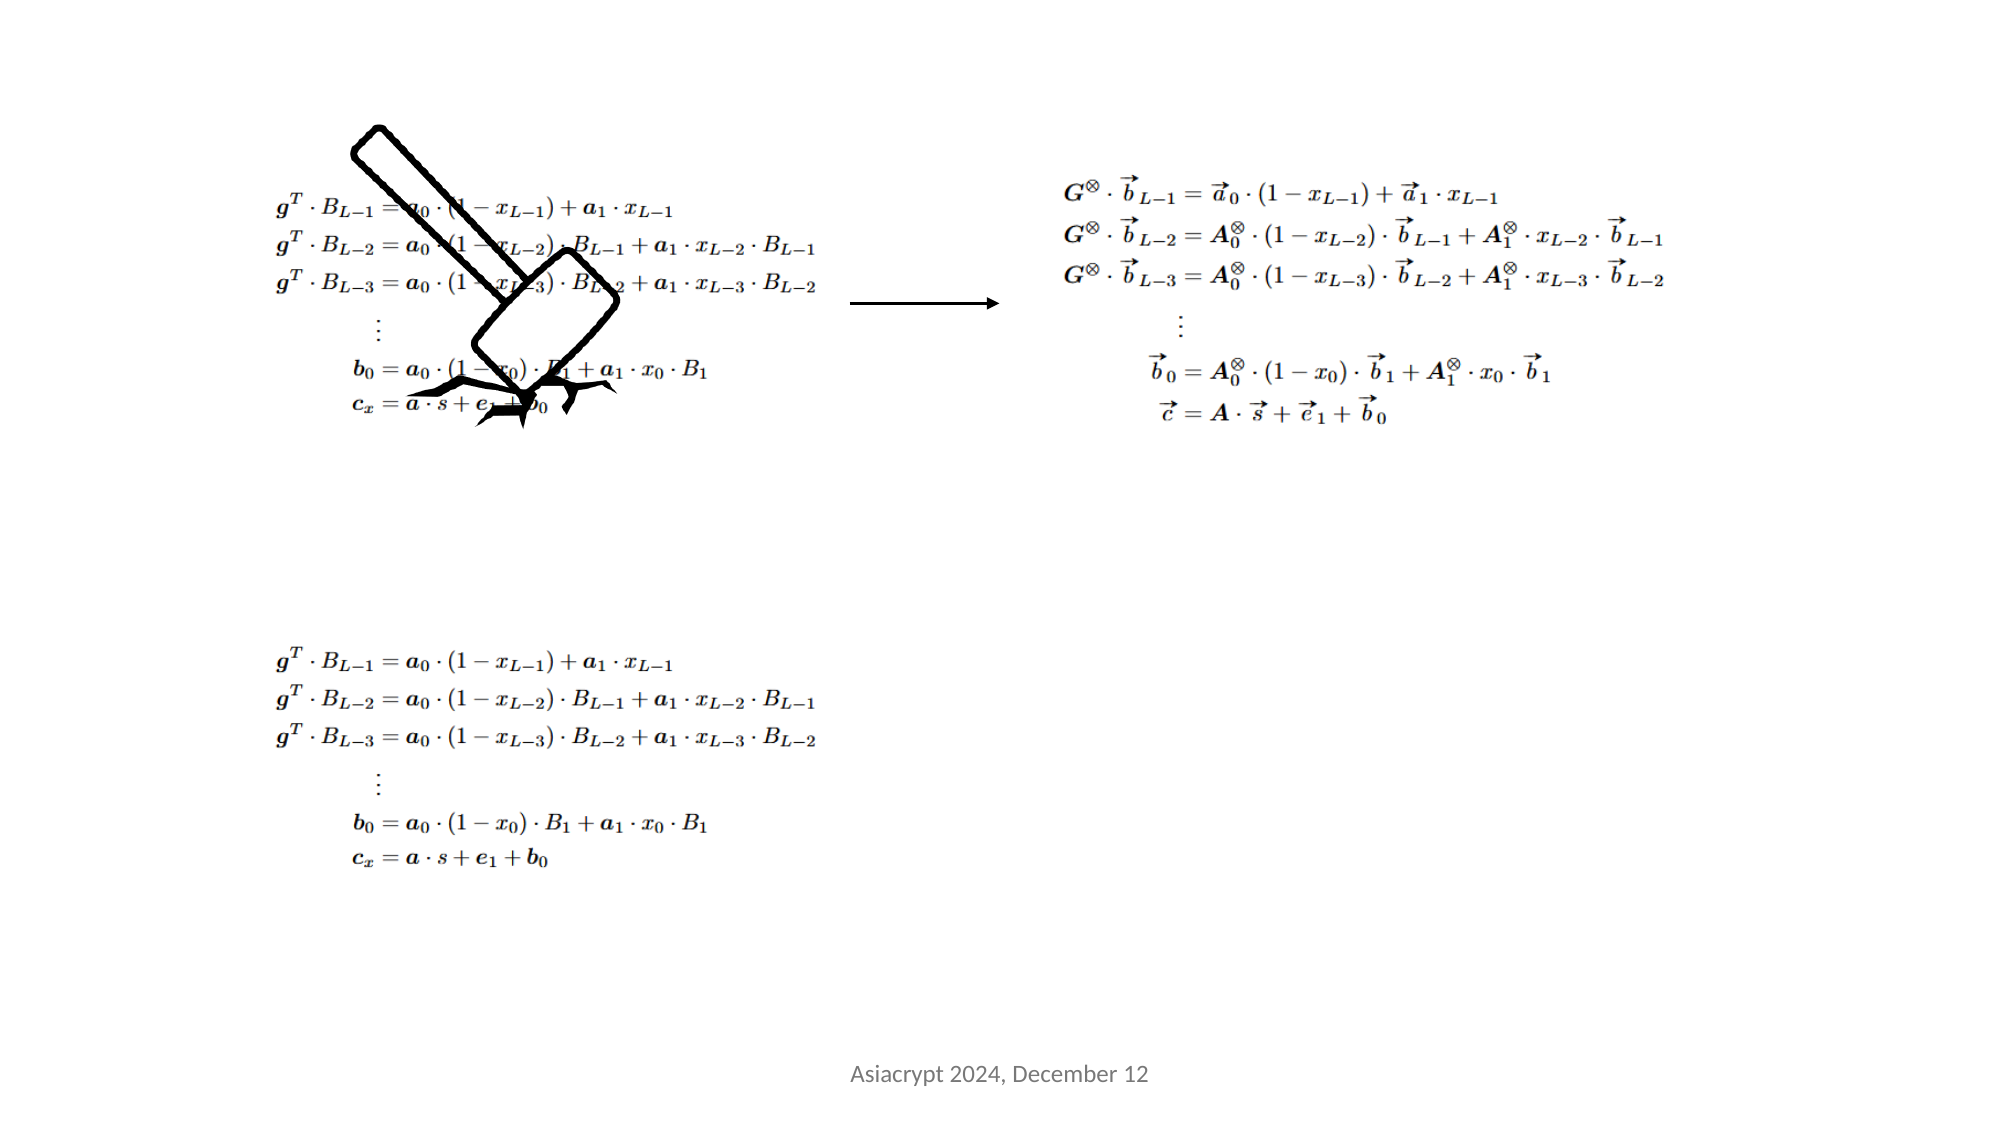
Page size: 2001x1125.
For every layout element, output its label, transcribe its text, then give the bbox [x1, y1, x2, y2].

picture [998, 167, 1714, 440]
picture [182, 110, 851, 448]
picture [182, 638, 851, 876]
footer Asiacrypt 2024, December 12 [662, 1042, 1338, 1103]
